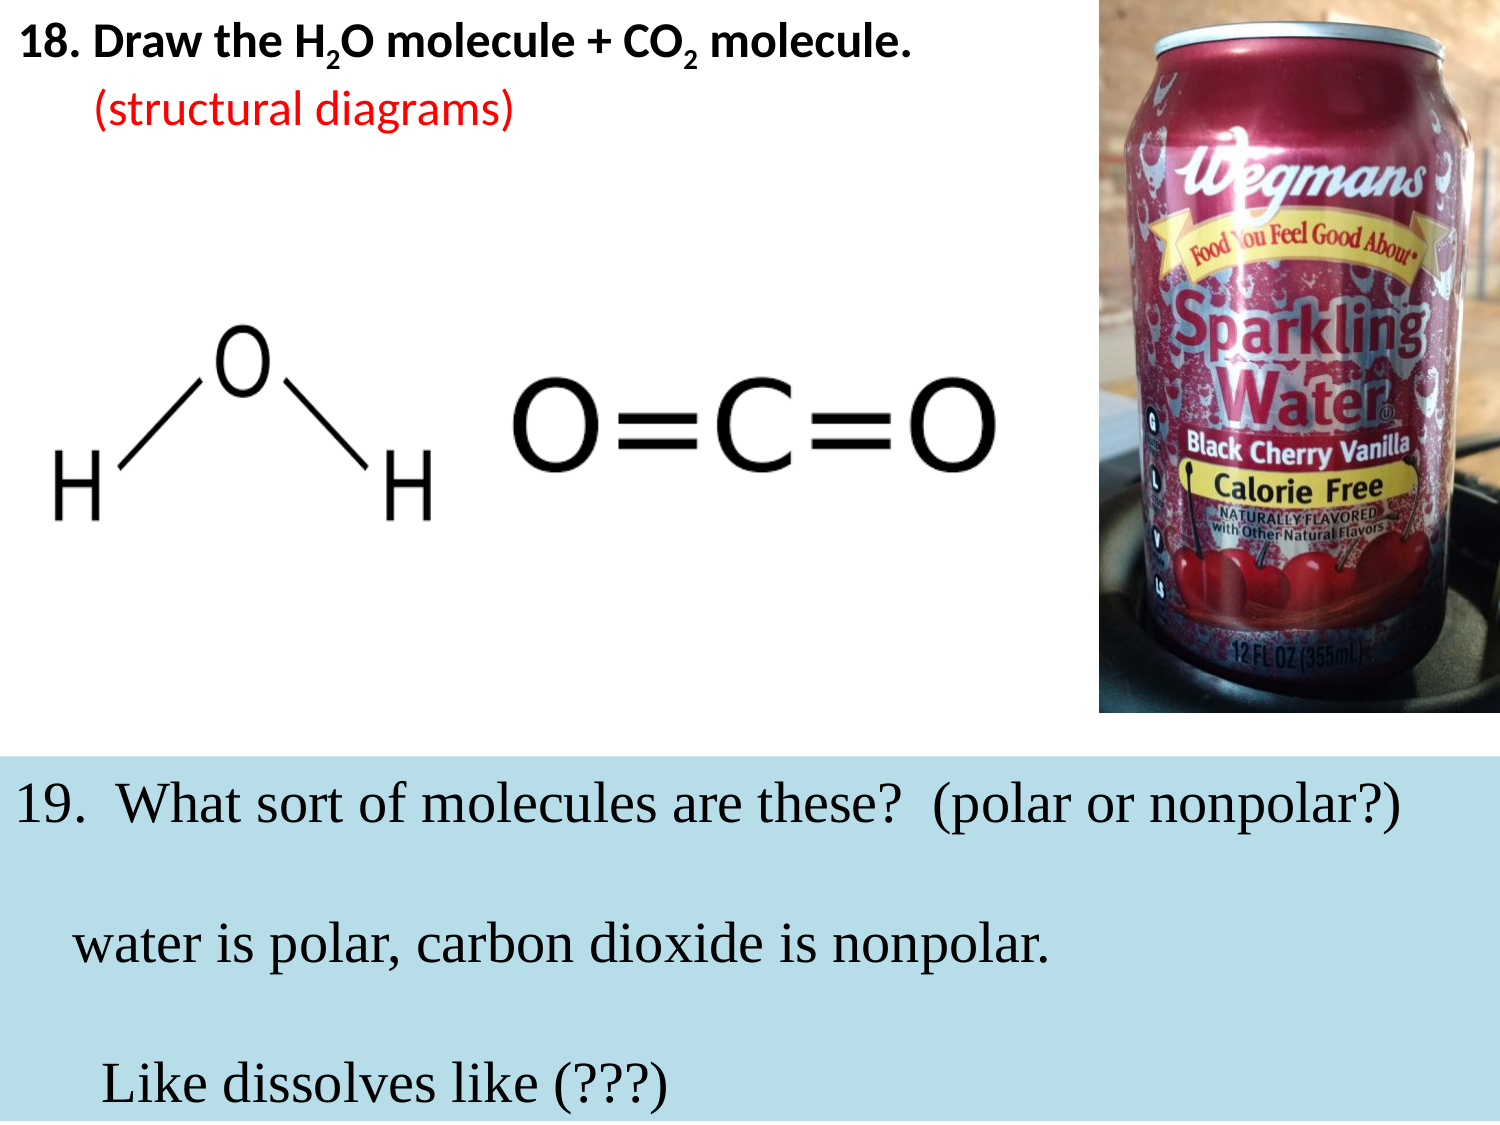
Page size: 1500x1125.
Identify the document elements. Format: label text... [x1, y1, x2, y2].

text_box Draw the H2O molecule + CO2 molecule. (structural diagrams) [3, 0, 988, 203]
picture [37, 312, 449, 534]
text_box 19. What sort of molecules are these? (polar or nonpolar?) water is polar, carbon dioxide is nonpolar. Like dissolves like (???) [0, 756, 1500, 1122]
picture [1098, 0, 1500, 713]
picture [491, 362, 1018, 481]
